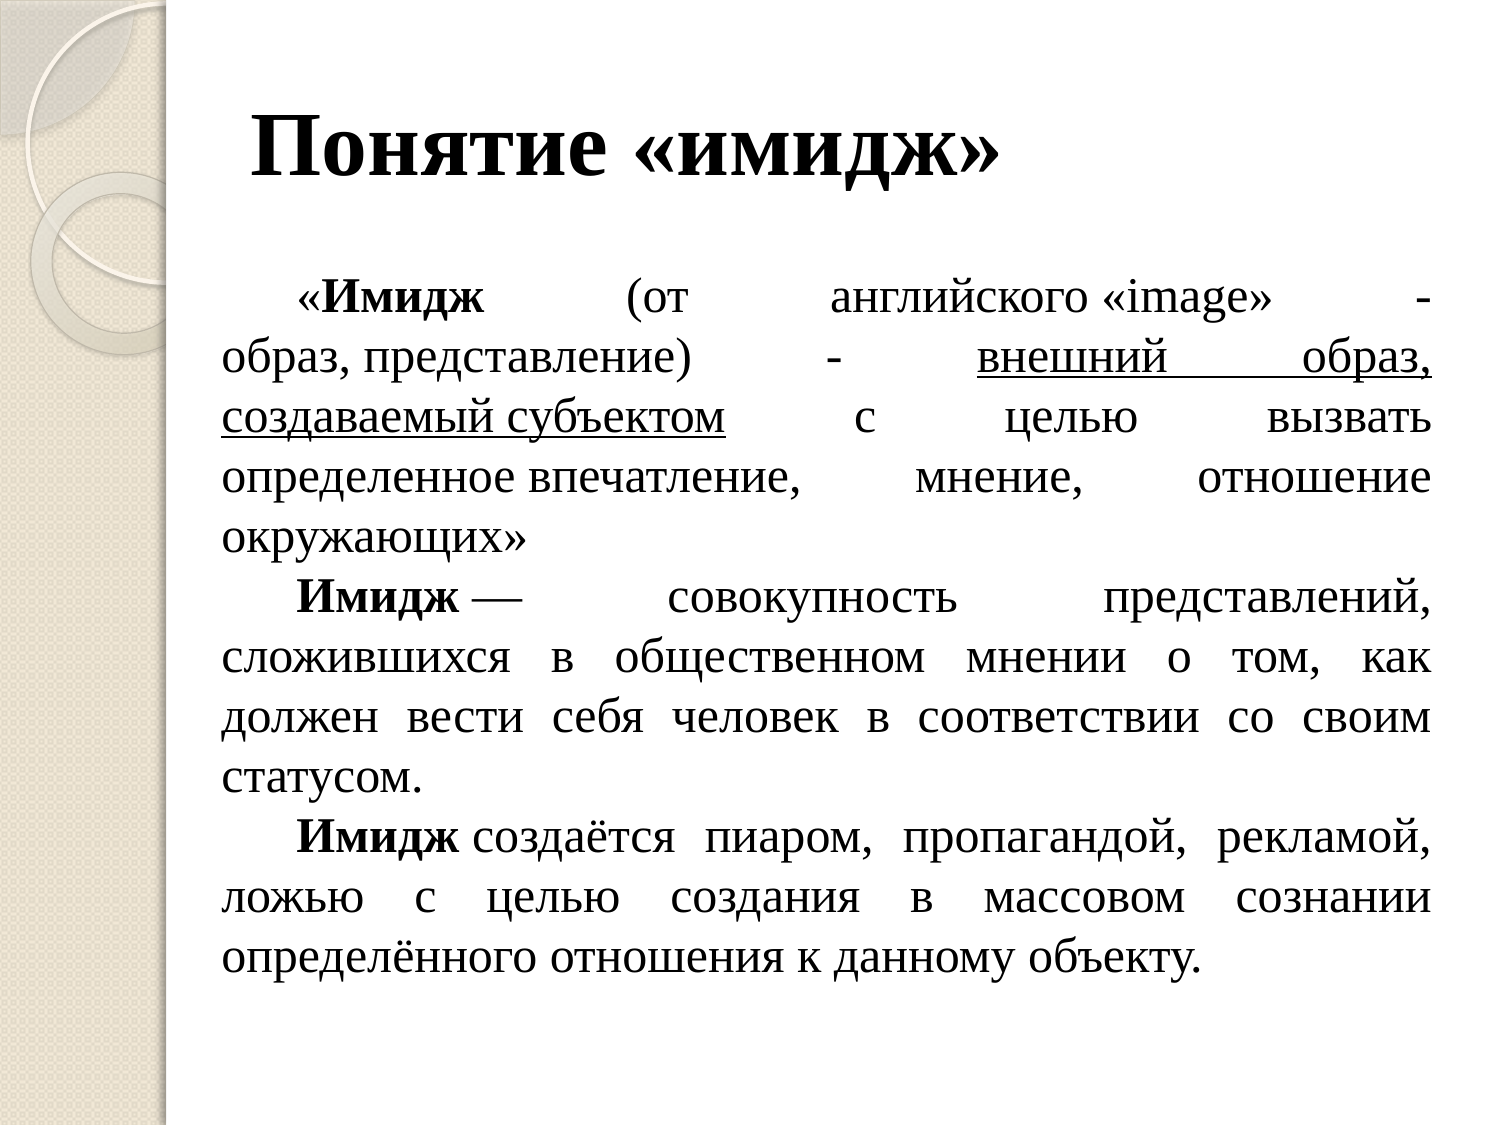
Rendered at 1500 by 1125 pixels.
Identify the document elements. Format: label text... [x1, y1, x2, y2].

text_box «Имидж (от английского «image» - образ, представление) - внешний образ, создаваемый субъектом с целью вызвать определенное впечатление, мнение, отношение окружающих»​ Имидж — совокупность представлений, сложившихся в общественном мнении о том, как должен вести себя человек в соответствии со своим статусом. Имидж создаётся пиаром, пропагандой, рекламой, ложью с целью создания в массовом сознании определённого отношения к данному объекту. [206, 255, 1447, 991]
title Понятие «имидж» [235, 45, 1466, 233]
